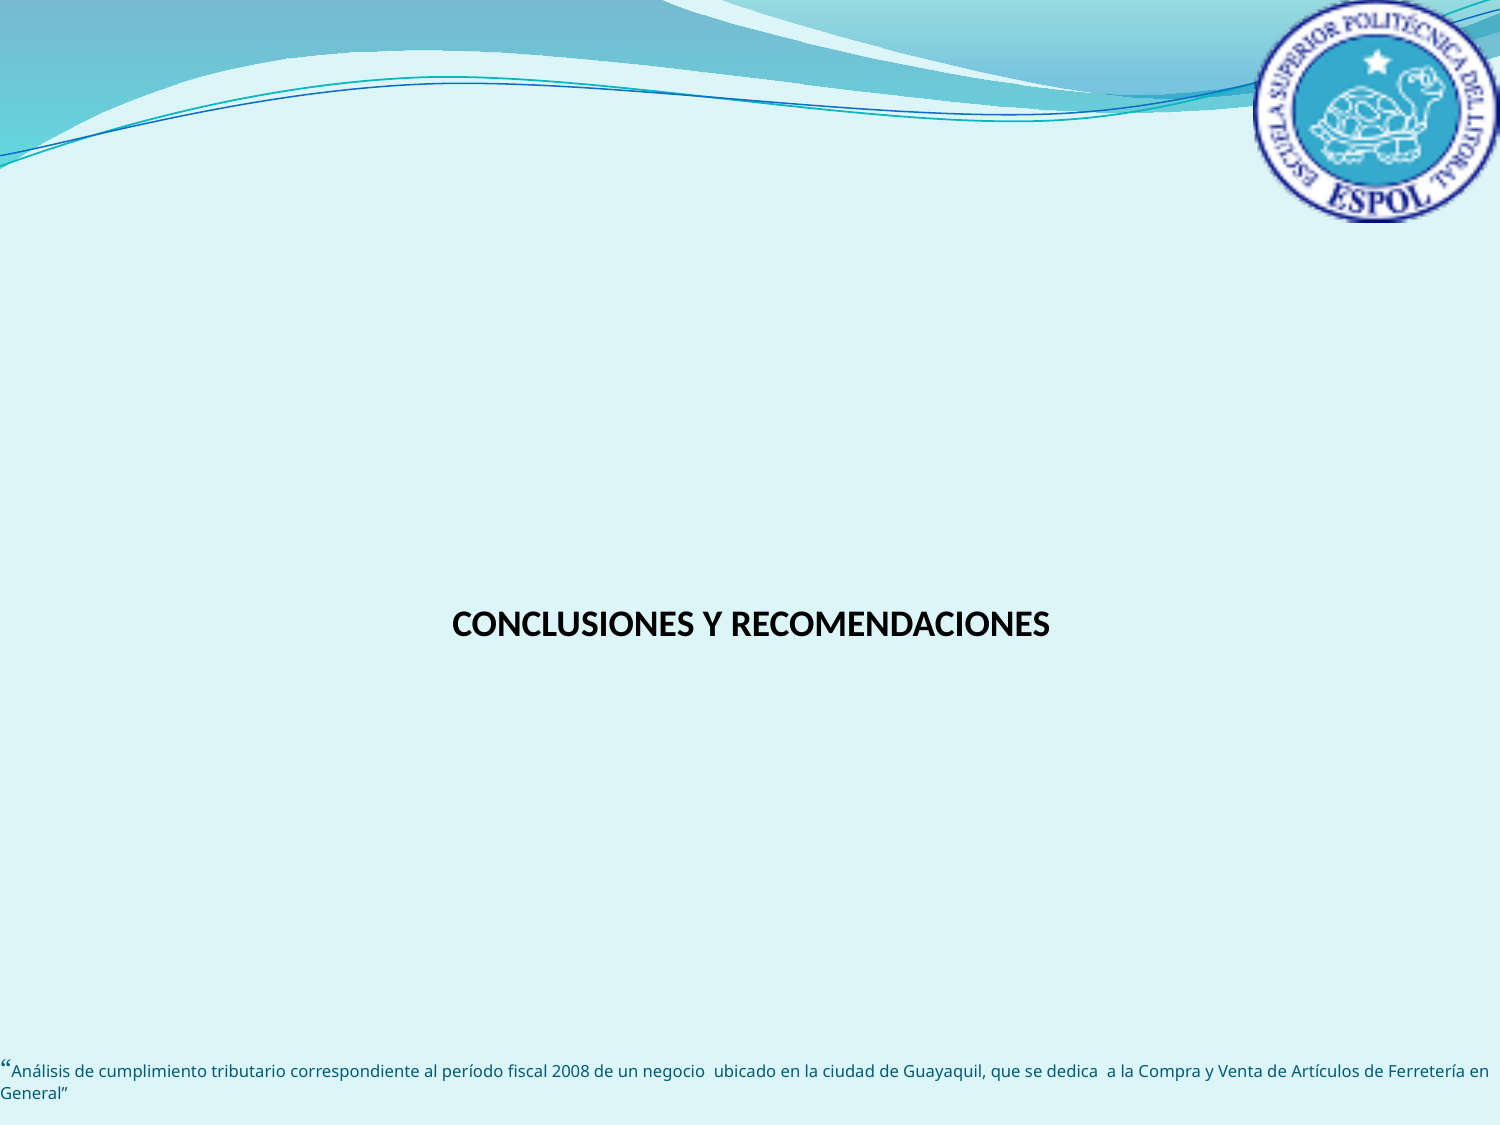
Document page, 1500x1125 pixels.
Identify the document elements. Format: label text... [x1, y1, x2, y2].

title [70, 456, 1434, 645]
table_cell 200 [1249, 4, 1253, 34]
picture [1253, 0, 1500, 223]
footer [0, 1054, 1500, 1103]
